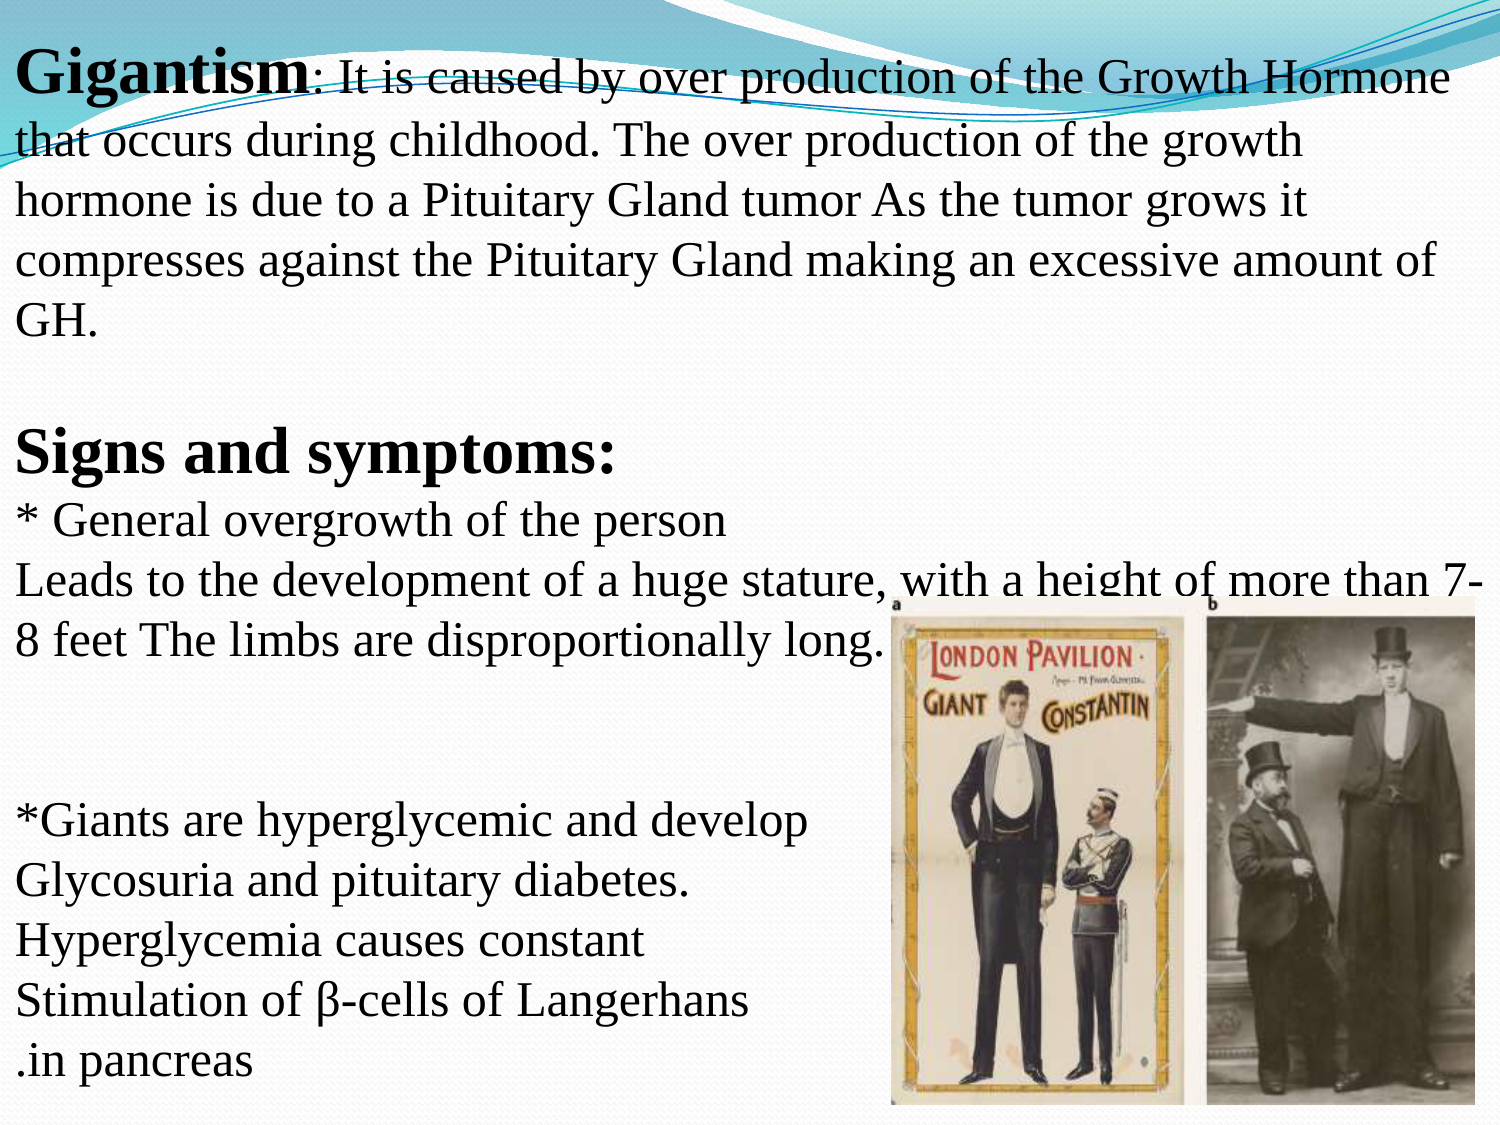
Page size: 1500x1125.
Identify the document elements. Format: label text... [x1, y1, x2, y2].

picture [891, 596, 1475, 1105]
text_box Gigantism: It is caused by over production of the Growth Hormone that occurs during childhood. The over production of the growth hormone is due to a Pituitary Gland tumor As the tumor grows it compresses against the Pituitary Gland making an excessive amount of GH. Signs and symptoms: * General overgrowth of the person Leads to the development of a huge stature, with a height of more than 7-8 feet The limbs are disproportionally long. *Giants are hyperglycemic and develop Glycosuria and pituitary diabetes. Hyperglycemia causes constant Stimulation of β-cells of Langerhans in pancreas. [0, 19, 1500, 1094]
